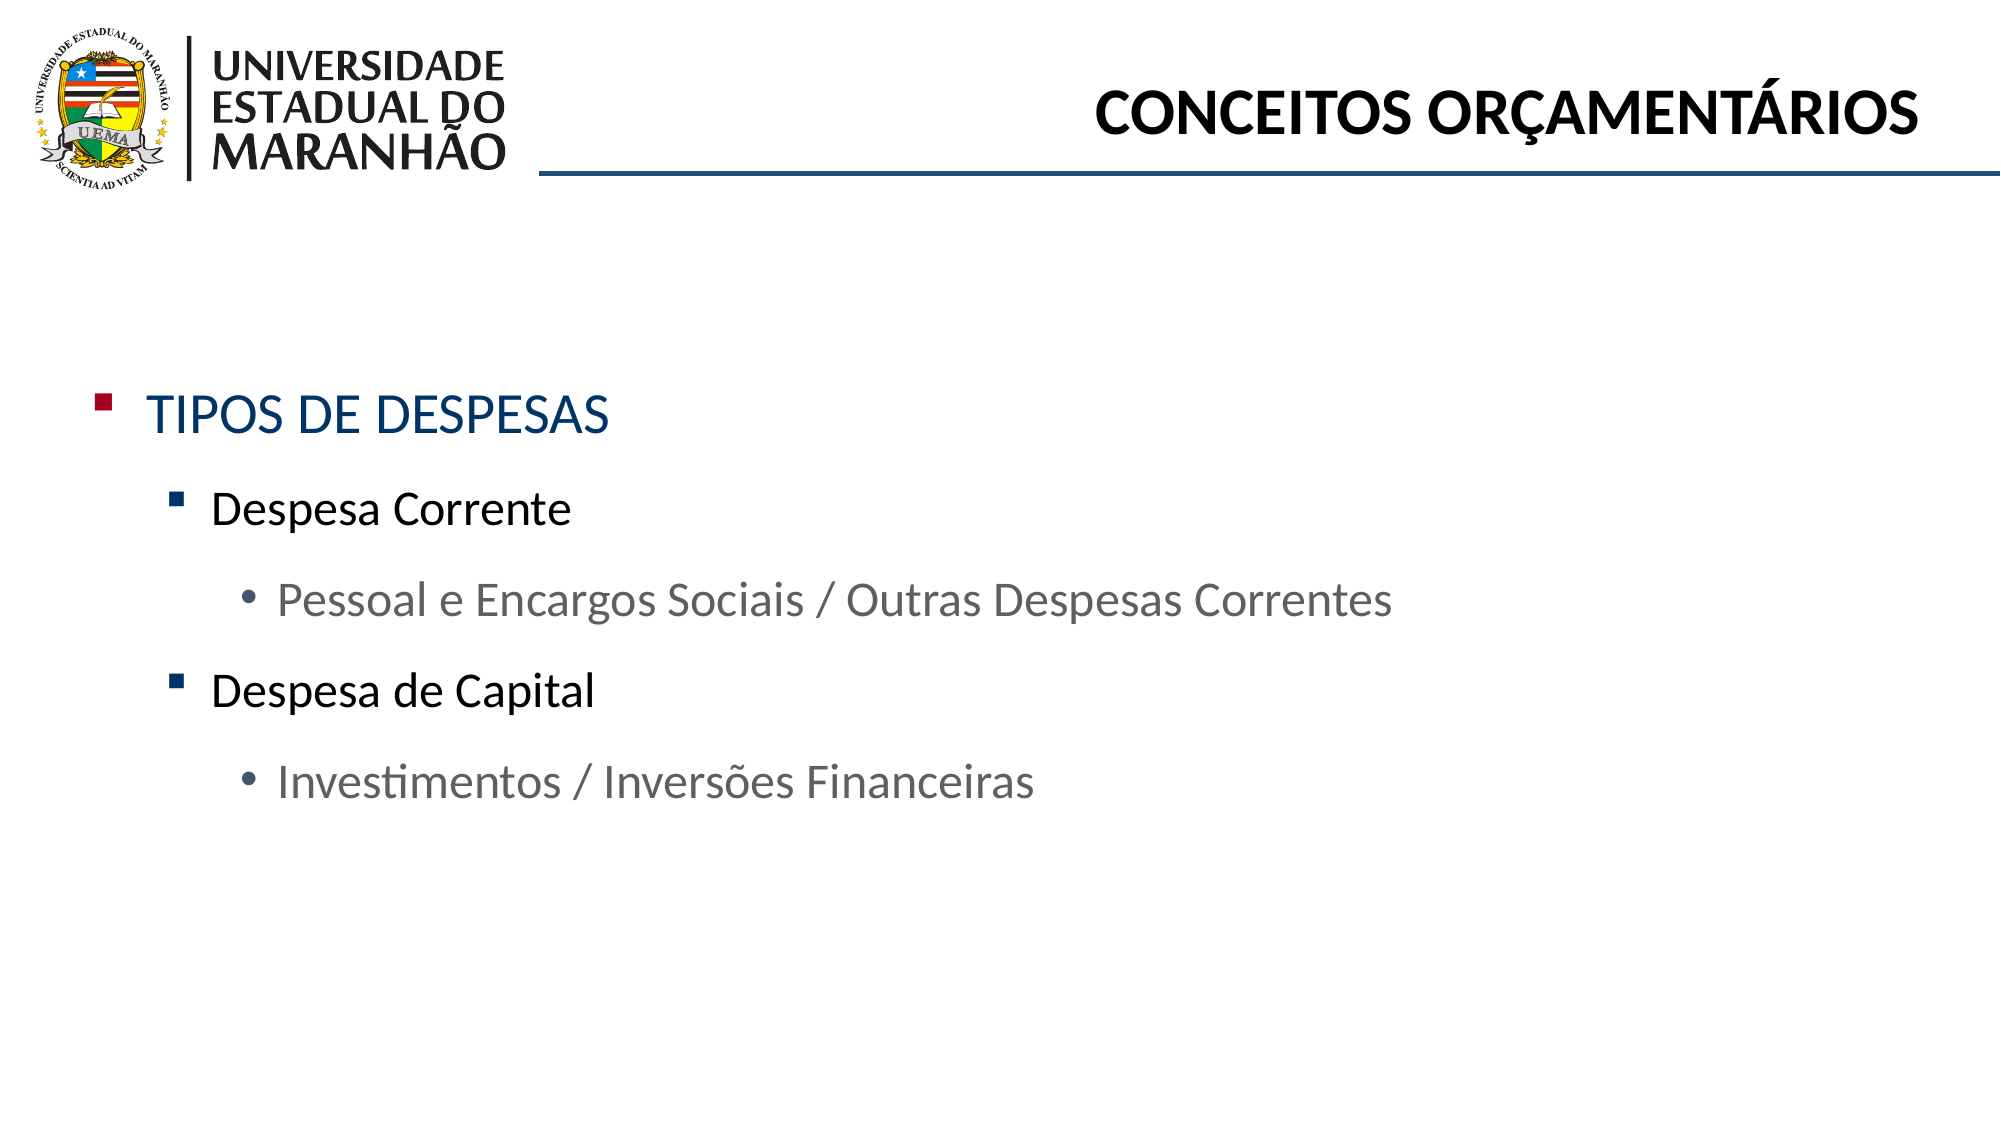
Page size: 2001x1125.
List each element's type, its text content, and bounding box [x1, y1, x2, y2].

text_box CONCEITOS ORÇAMENTÁRIOS [1080, 60, 1936, 156]
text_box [35, 27, 506, 190]
text_box TIPOS DE DESPESAS Despesa Corrente Pessoal e Encargos Sociais / Outras Despesas Correntes Despesa de Capital Investimentos / Inversões Financeiras [75, 360, 1948, 1083]
